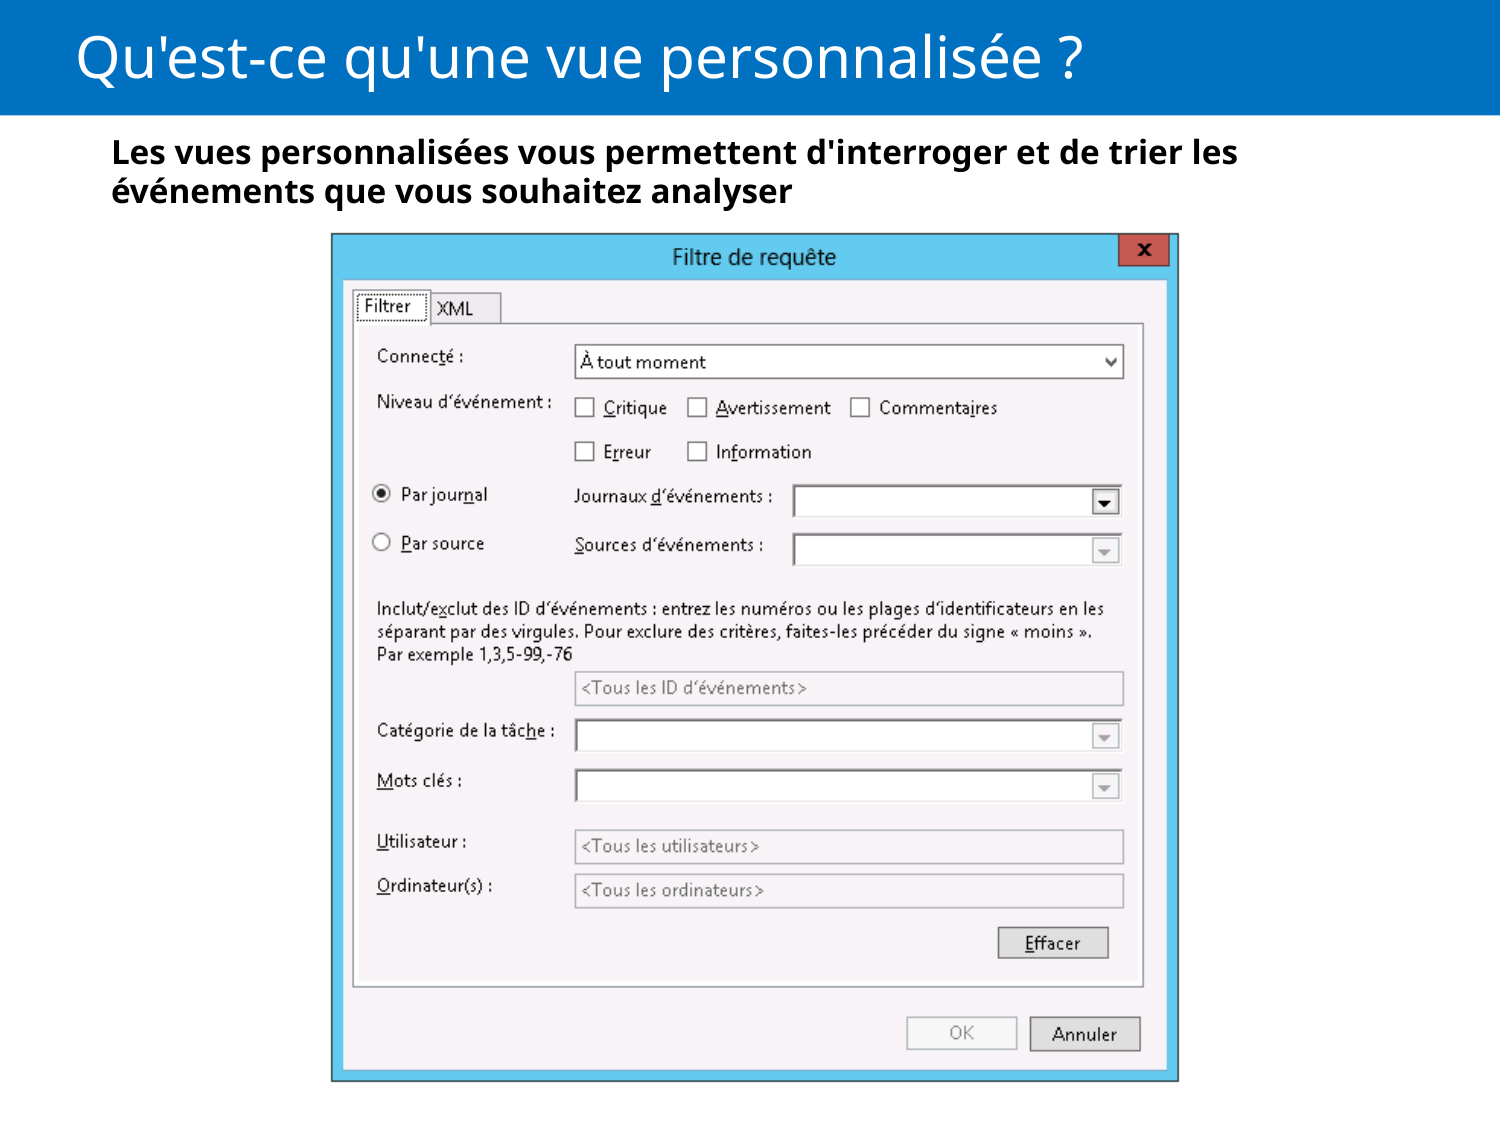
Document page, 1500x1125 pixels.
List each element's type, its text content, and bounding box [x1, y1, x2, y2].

text_box Les vues personnalisées vous permettent d'interroger et de trier les événements que vous souhaitez analyser [96, 123, 1429, 218]
picture [310, 212, 1202, 1105]
title Qu'est-ce qu'une vue personnalisée ? [75, 0, 1351, 122]
